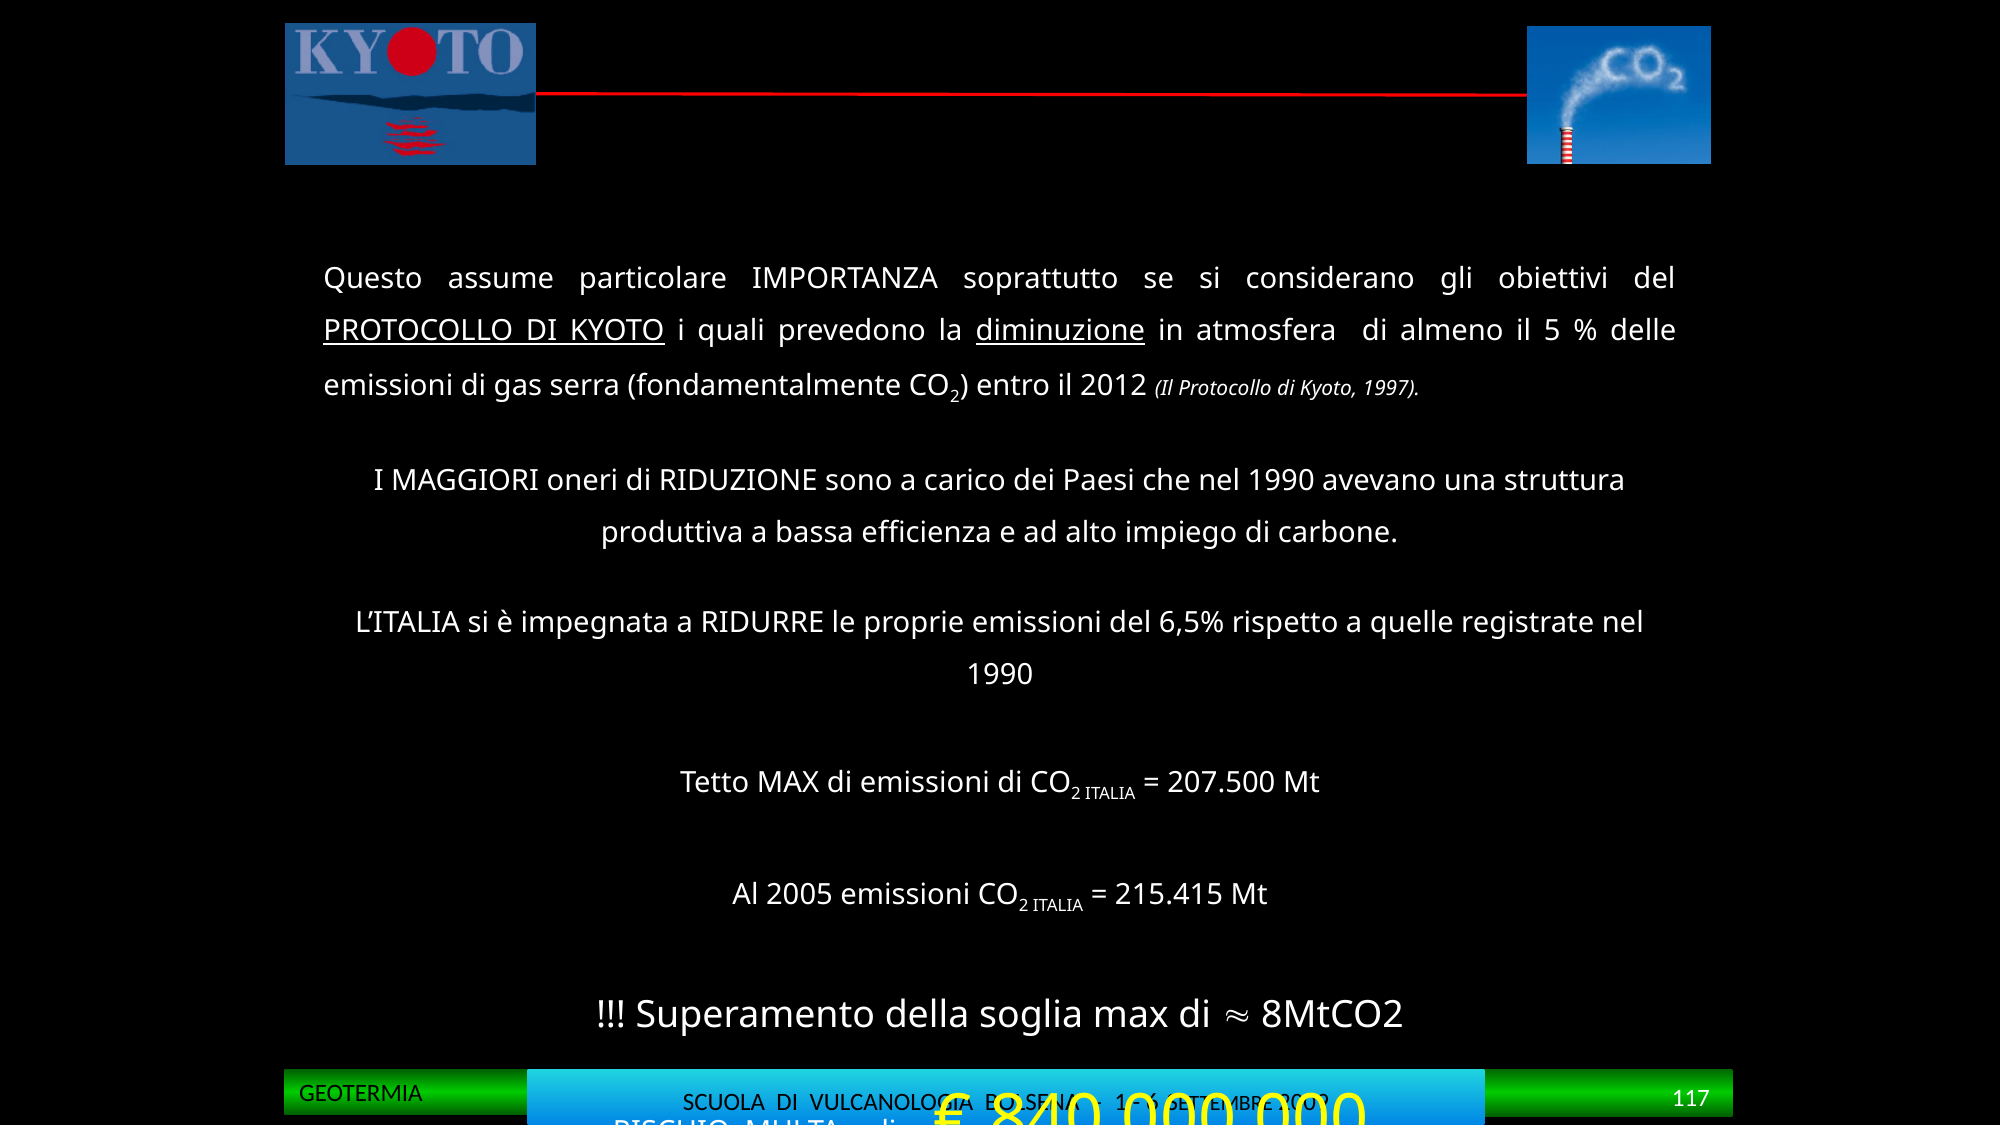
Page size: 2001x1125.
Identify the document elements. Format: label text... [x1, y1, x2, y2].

text_box Questo assume particolare IMPORTANZA soprattutto se si considerano gli obiettivi del PROTOCOLLO DI KYOTO i quali prevedono la diminuzione in atmosfera di almeno il 5 % delle emissioni di gas serra (fondamentalmente CO2) entro il 2012 (Il Protocollo di Kyoto, 1997). I MAGGIORI oneri di RIDUZIONE sono a carico dei Paesi che nel 1990 avevano una struttura produttiva a bassa efficienza e ad alto impiego di carbone. L’ITALIA si è impegnata a RIDURRE le proprie emissioni del 6,5% rispetto a quelle registrate nel 1990 Tetto MAX di emissioni di CO2 ITALIA = 207.500 Mt Al 2005 emissioni CO2 ITALIA = 215.415 Mt !!! Superamento della soglia max di  8MtCO2 RISCHIO MULTA di € 840.000.000 [308, 234, 1692, 1066]
picture [1527, 26, 1711, 164]
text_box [284, 1066, 1733, 1125]
picture [285, 23, 536, 165]
